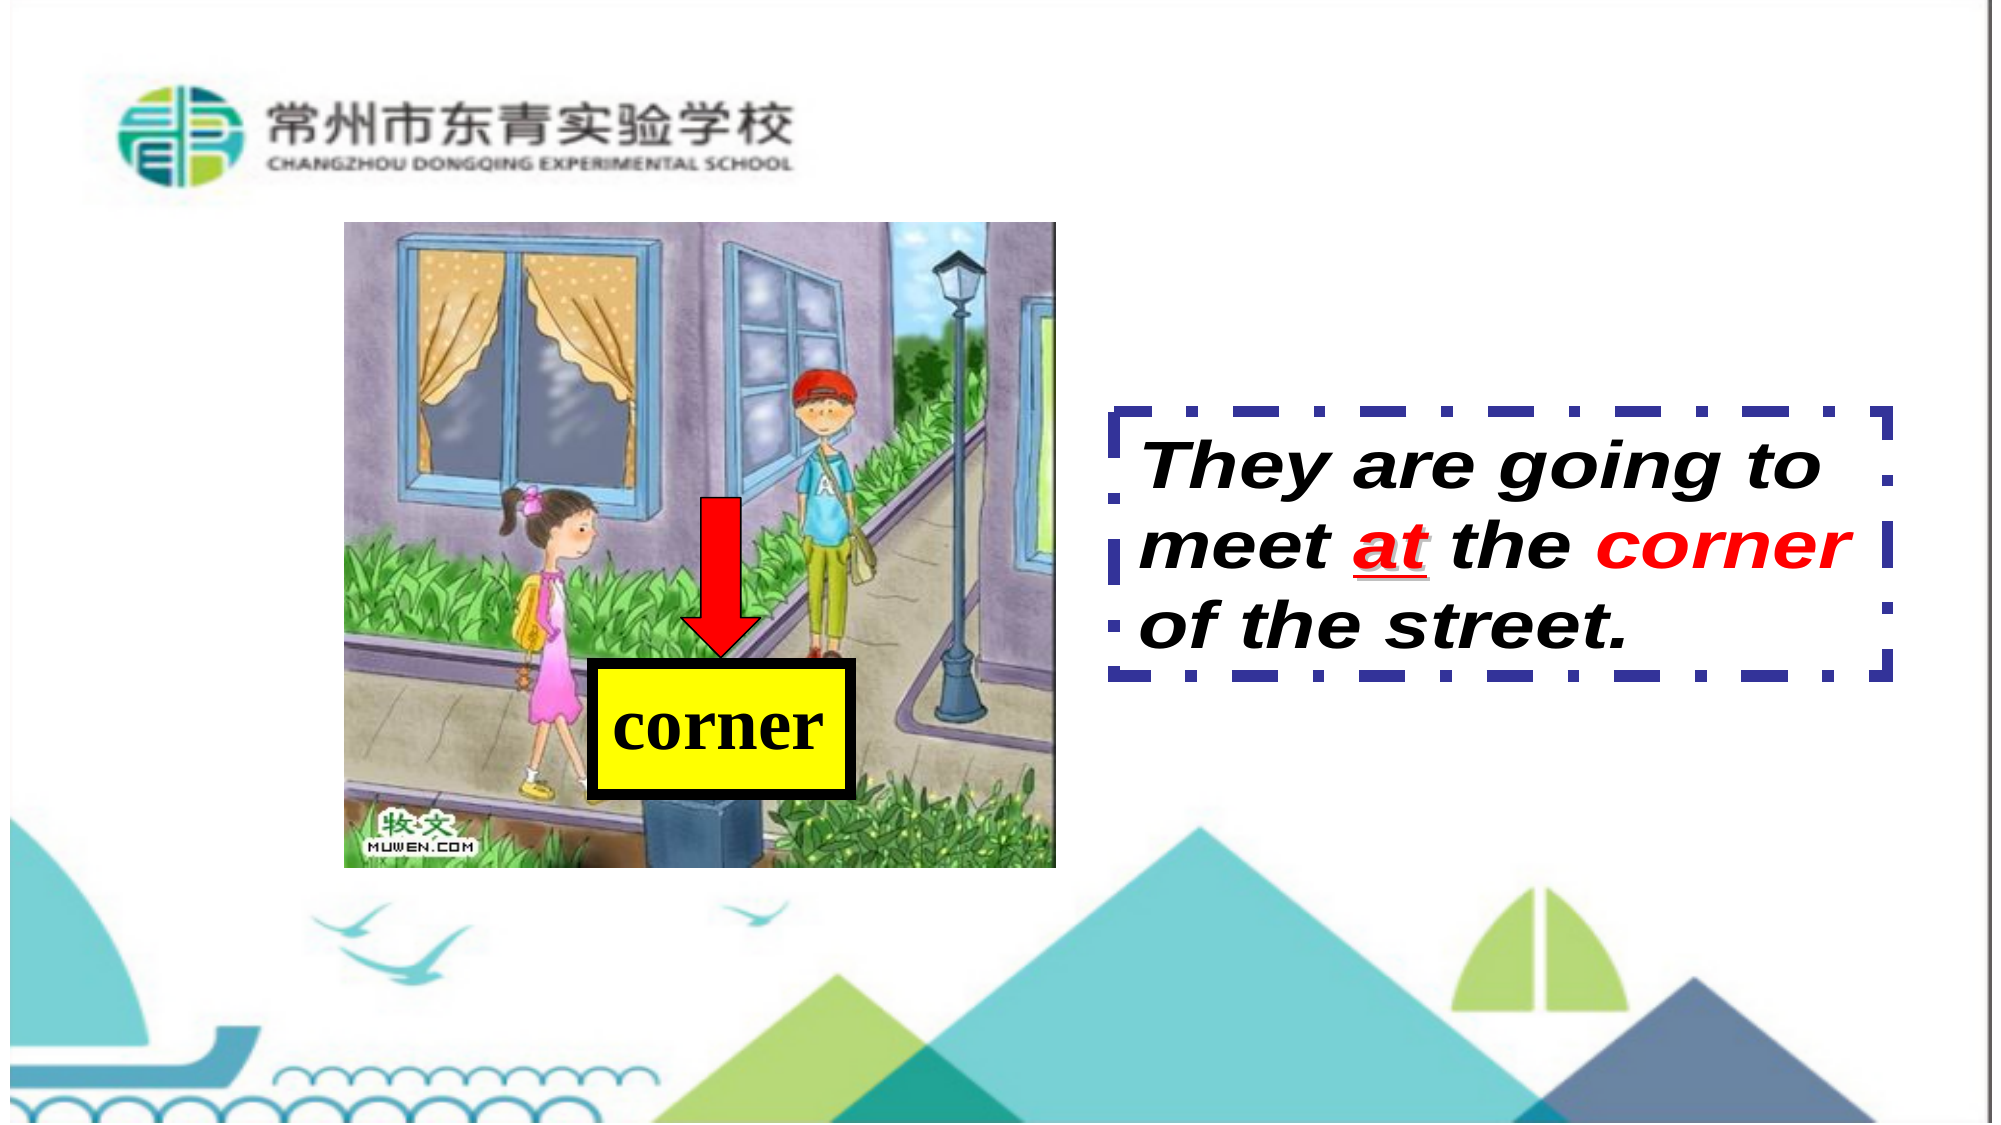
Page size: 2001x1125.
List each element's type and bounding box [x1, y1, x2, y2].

picture [1108, 406, 1896, 683]
picture [344, 222, 1055, 868]
list [10, 0, 1992, 1123]
